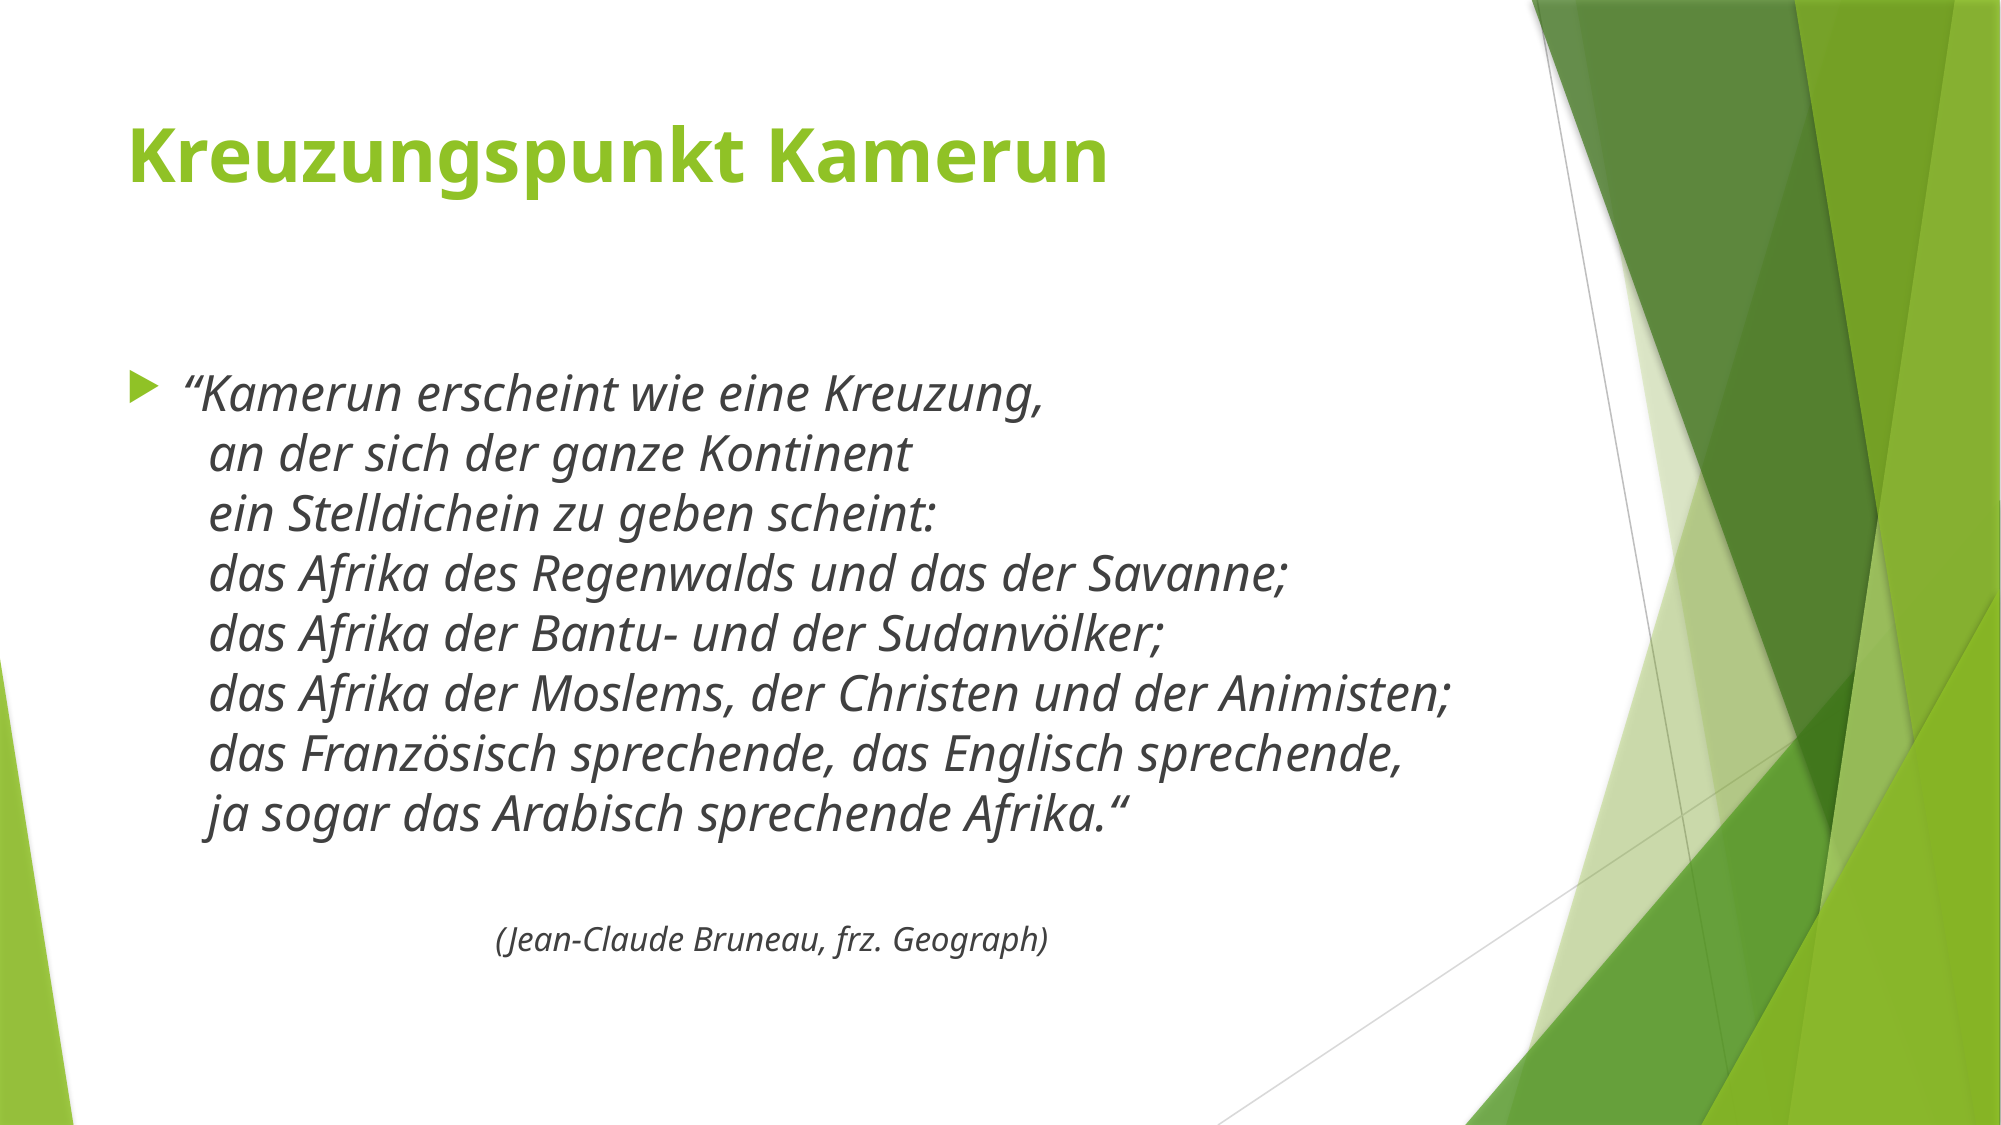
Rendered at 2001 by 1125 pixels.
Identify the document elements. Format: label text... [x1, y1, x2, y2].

title Kreuzungspunkt Kamerun [111, 99, 1522, 317]
list “Kamerun erscheint wie eine Kreuzung, an der sich der ganze Kontinent ein Stelldichein zu geben scheint: das Afrika des Regenwalds und das der Savanne; das Afrika der Bantu- und der Sudanvölker; das Afrika der Moslems, der Christen und der Animisten; das Französisch sprechende, das Englisch sprechende, ja sogar das Arabisch sprechende Afrika.“ (Jean-Claude Bruneau, frz. Geograph) [111, 354, 1522, 992]
